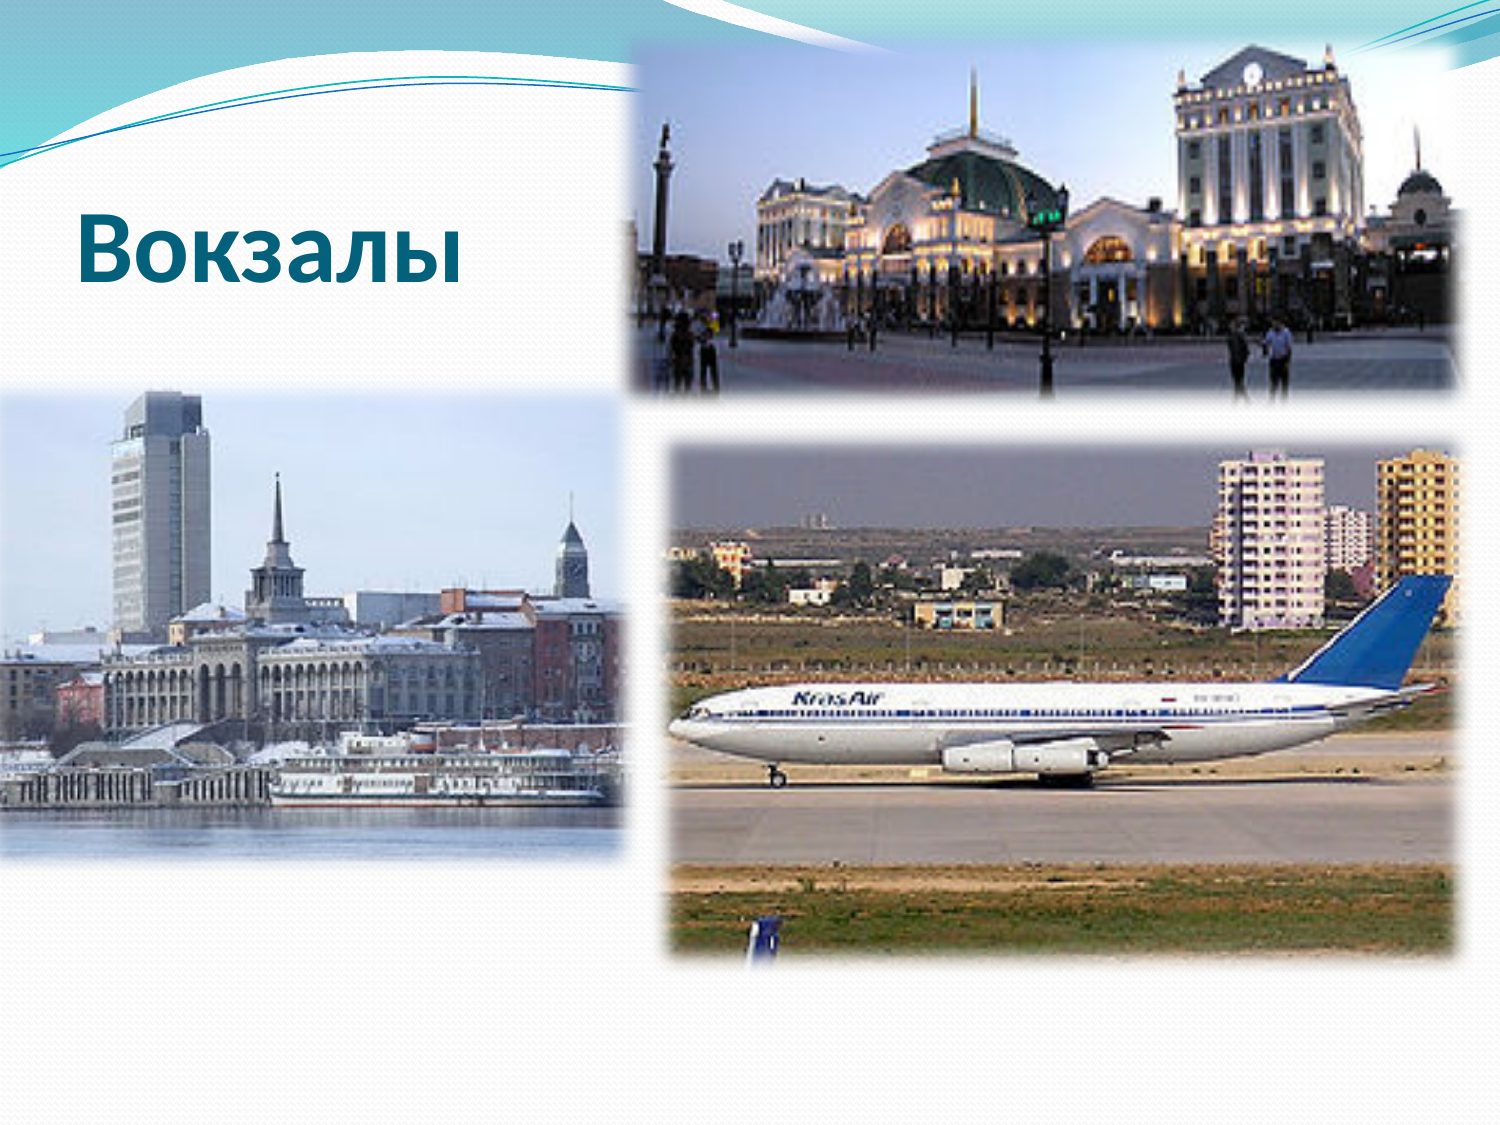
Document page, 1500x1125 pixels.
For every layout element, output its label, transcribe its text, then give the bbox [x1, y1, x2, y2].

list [0, 374, 641, 876]
picture [649, 424, 1474, 976]
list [612, 24, 1473, 413]
title Вокзалы [74, 115, 605, 304]
